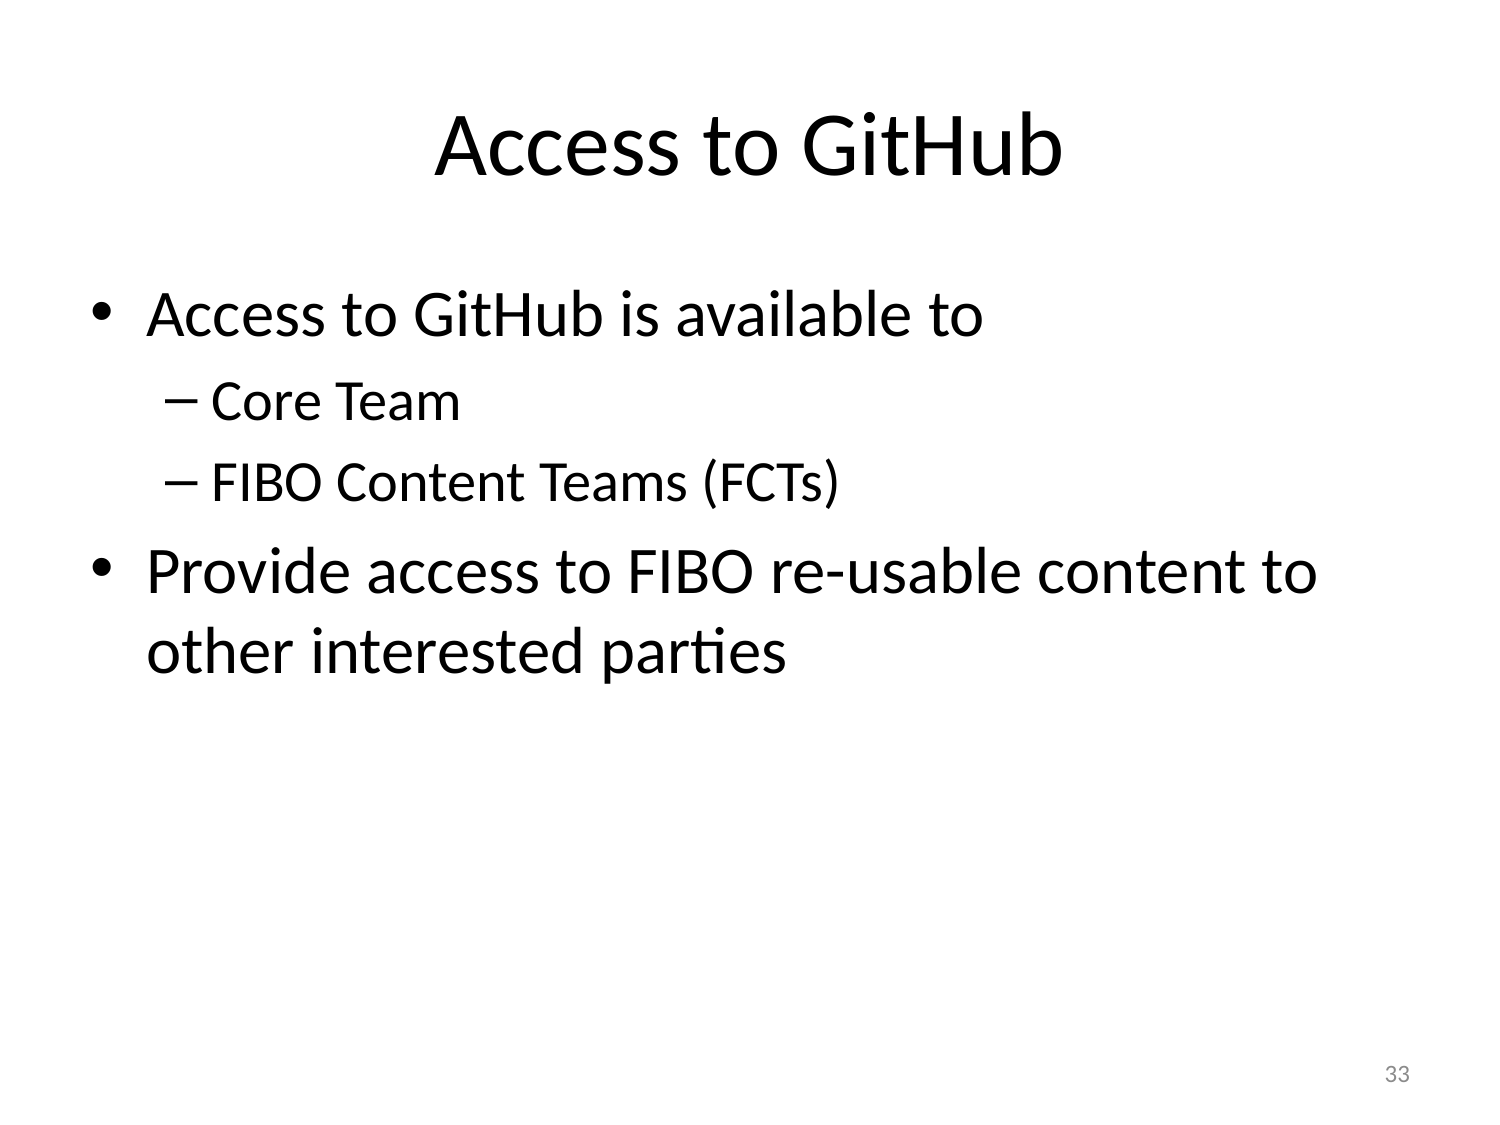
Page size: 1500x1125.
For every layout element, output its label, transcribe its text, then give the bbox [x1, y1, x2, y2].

slide_number 33 [1074, 1042, 1425, 1103]
title Access to GitHub [74, 44, 1426, 233]
list Access to GitHub is available to Core Team FIBO Content Teams (FCTs) Provide access to FIBO re-usable content to other interested parties [74, 262, 1426, 1006]
